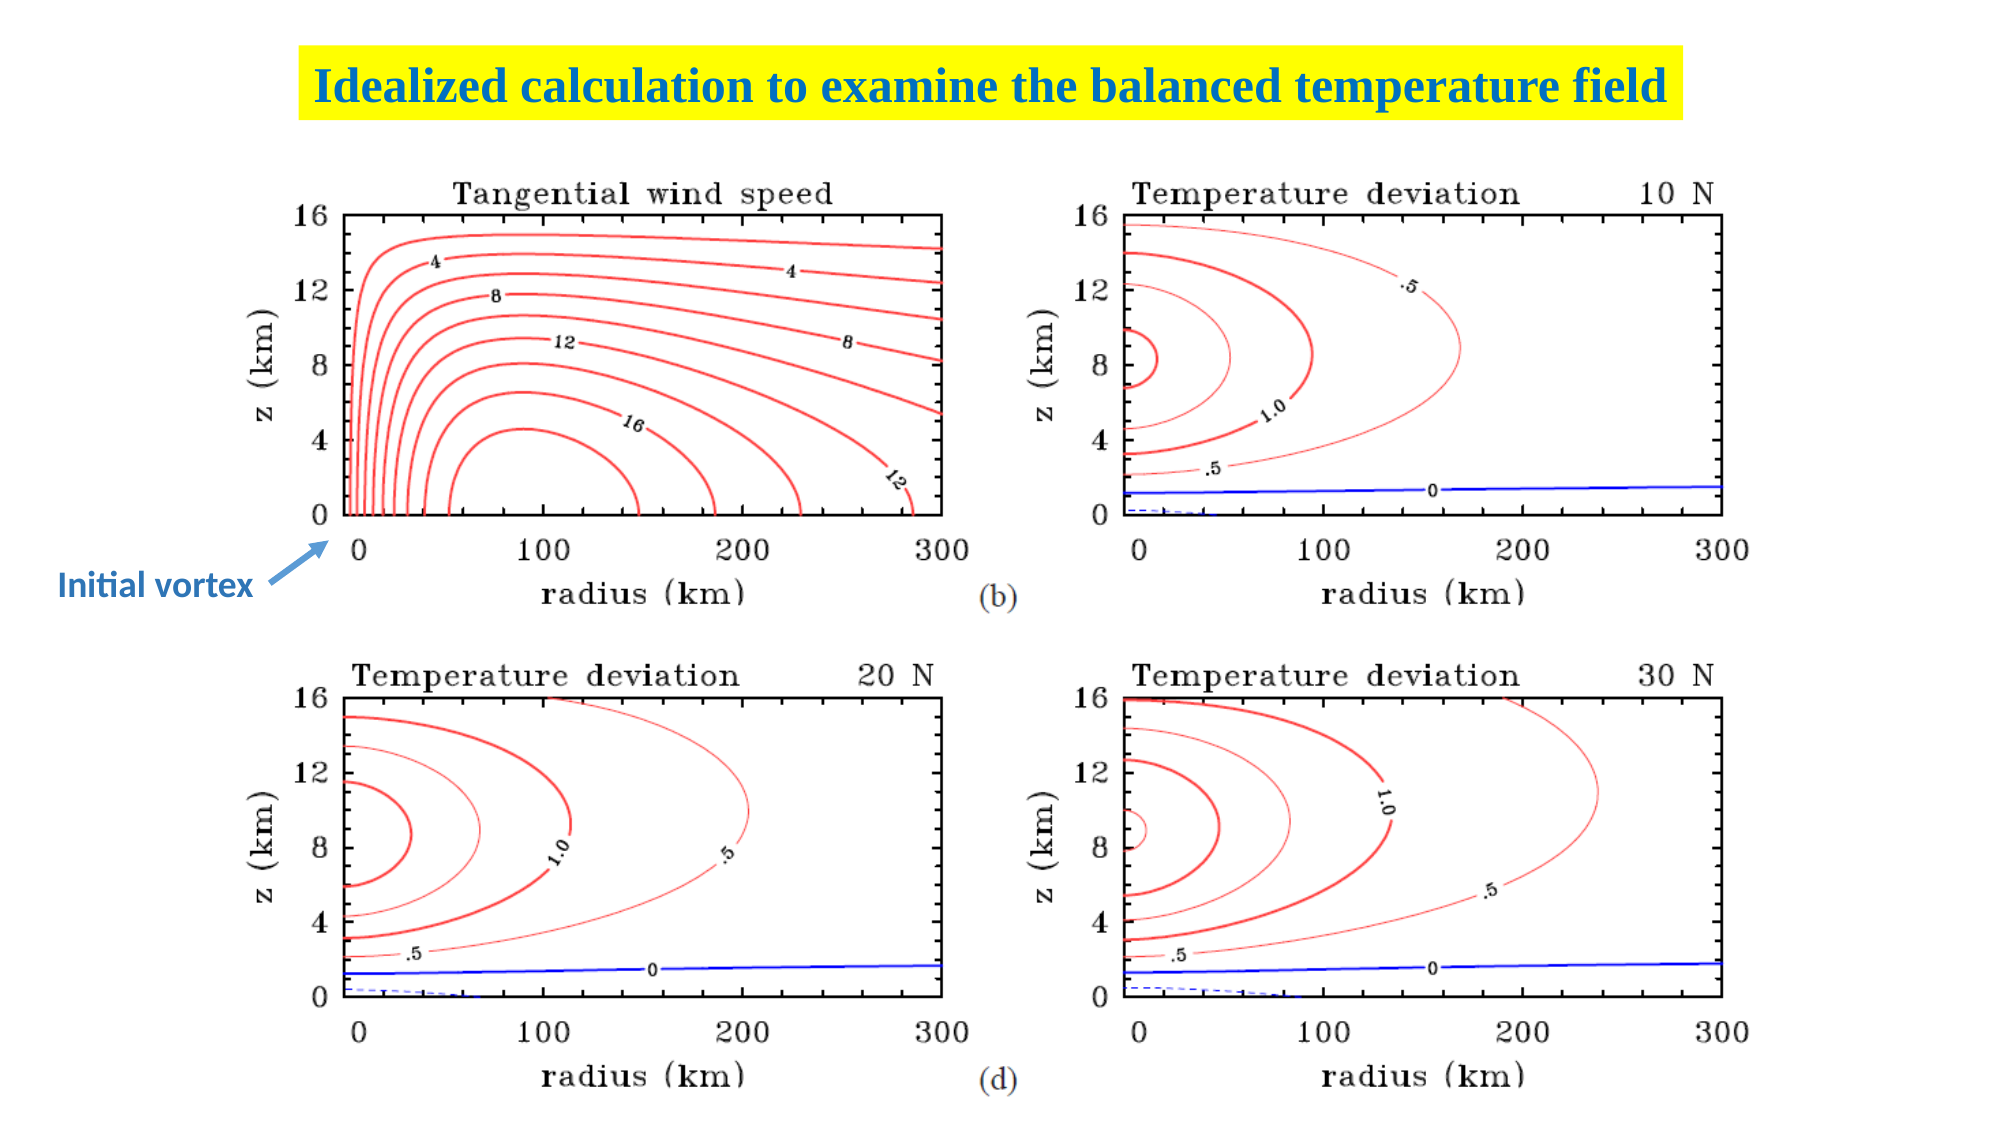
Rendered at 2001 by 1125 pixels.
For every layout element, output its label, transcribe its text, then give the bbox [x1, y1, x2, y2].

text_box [269, 540, 329, 584]
text_box Idealized calculation to examine the balanced temperature field [298, 45, 1684, 121]
picture [242, 177, 1756, 1102]
text_box Initial vortex [42, 552, 242, 613]
